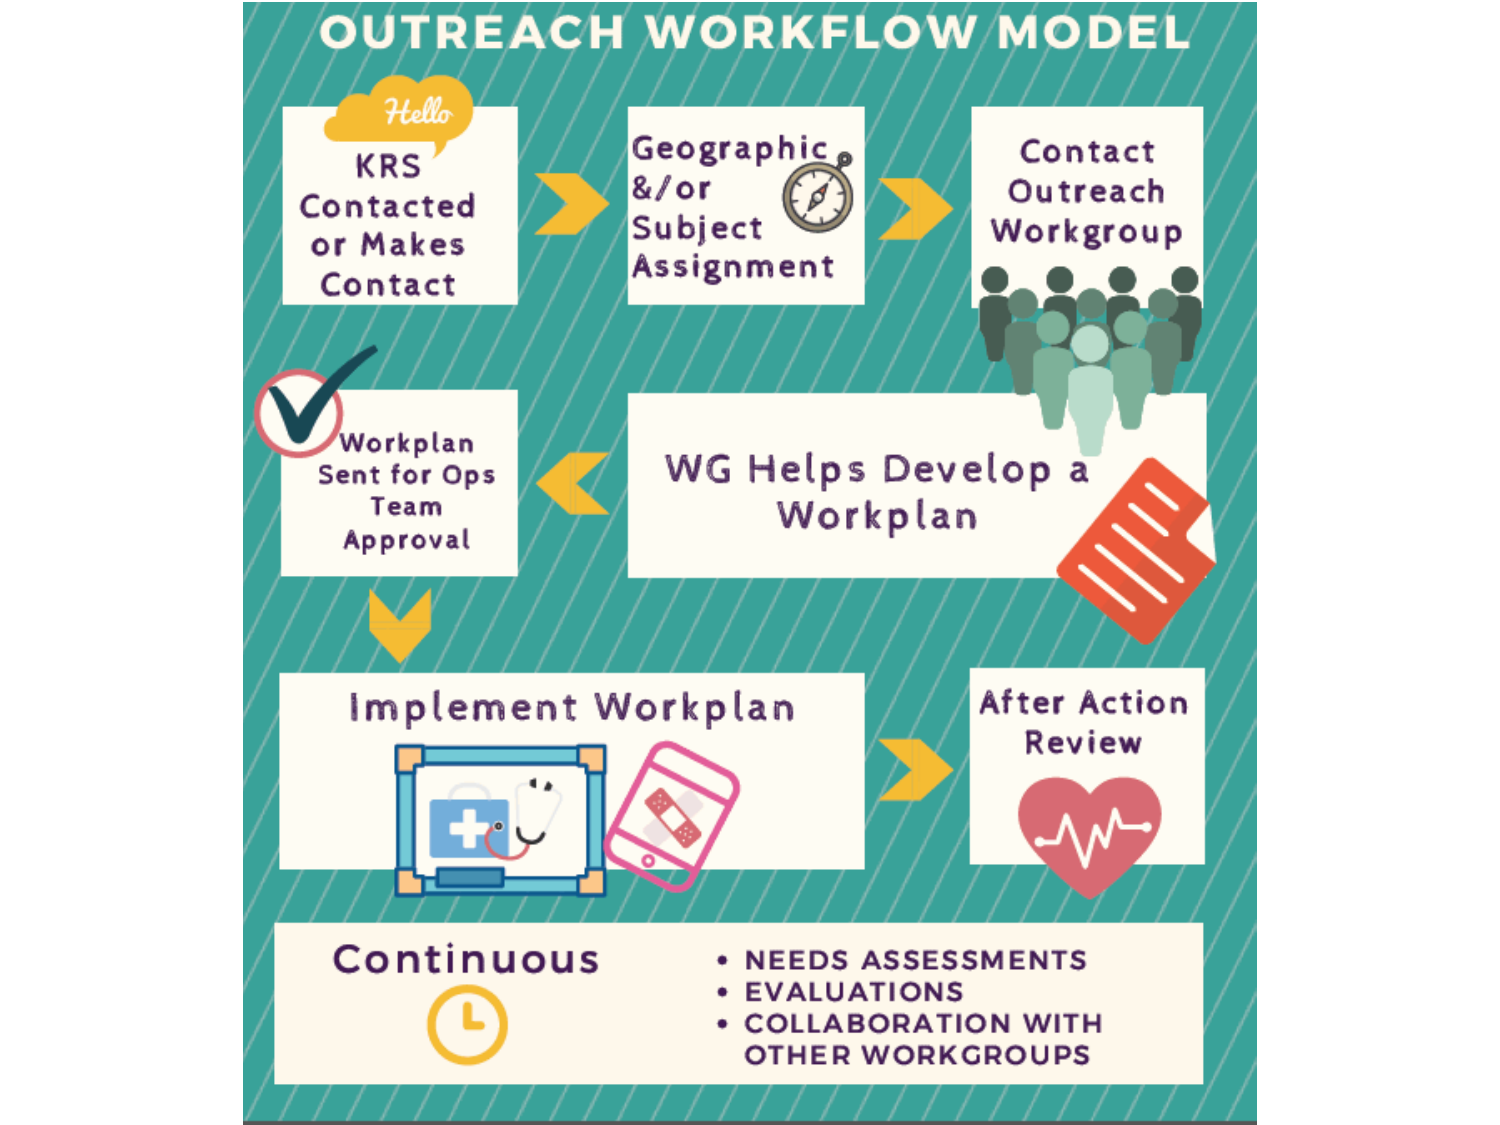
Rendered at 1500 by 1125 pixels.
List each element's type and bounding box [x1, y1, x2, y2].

list [243, 1, 1257, 1125]
